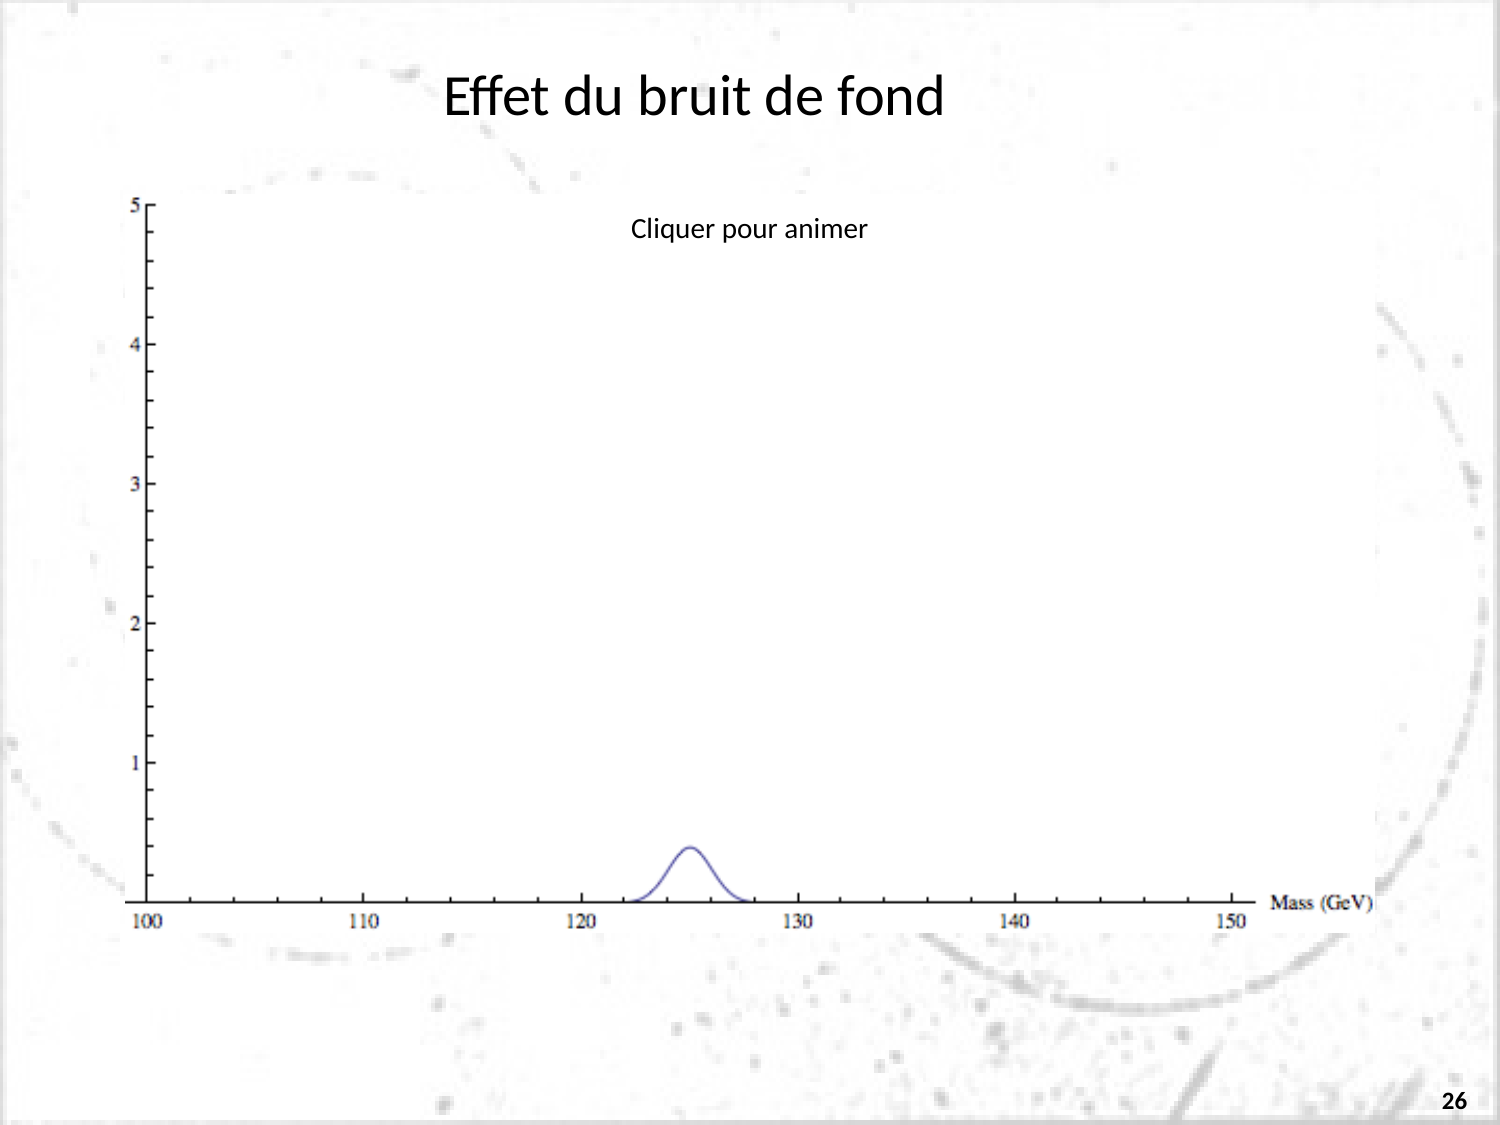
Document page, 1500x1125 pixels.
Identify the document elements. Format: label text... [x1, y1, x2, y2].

text_box Effet du bruit de fond [428, 50, 962, 135]
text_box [124, 193, 1376, 934]
slide_number 26 [1132, 1069, 1483, 1125]
